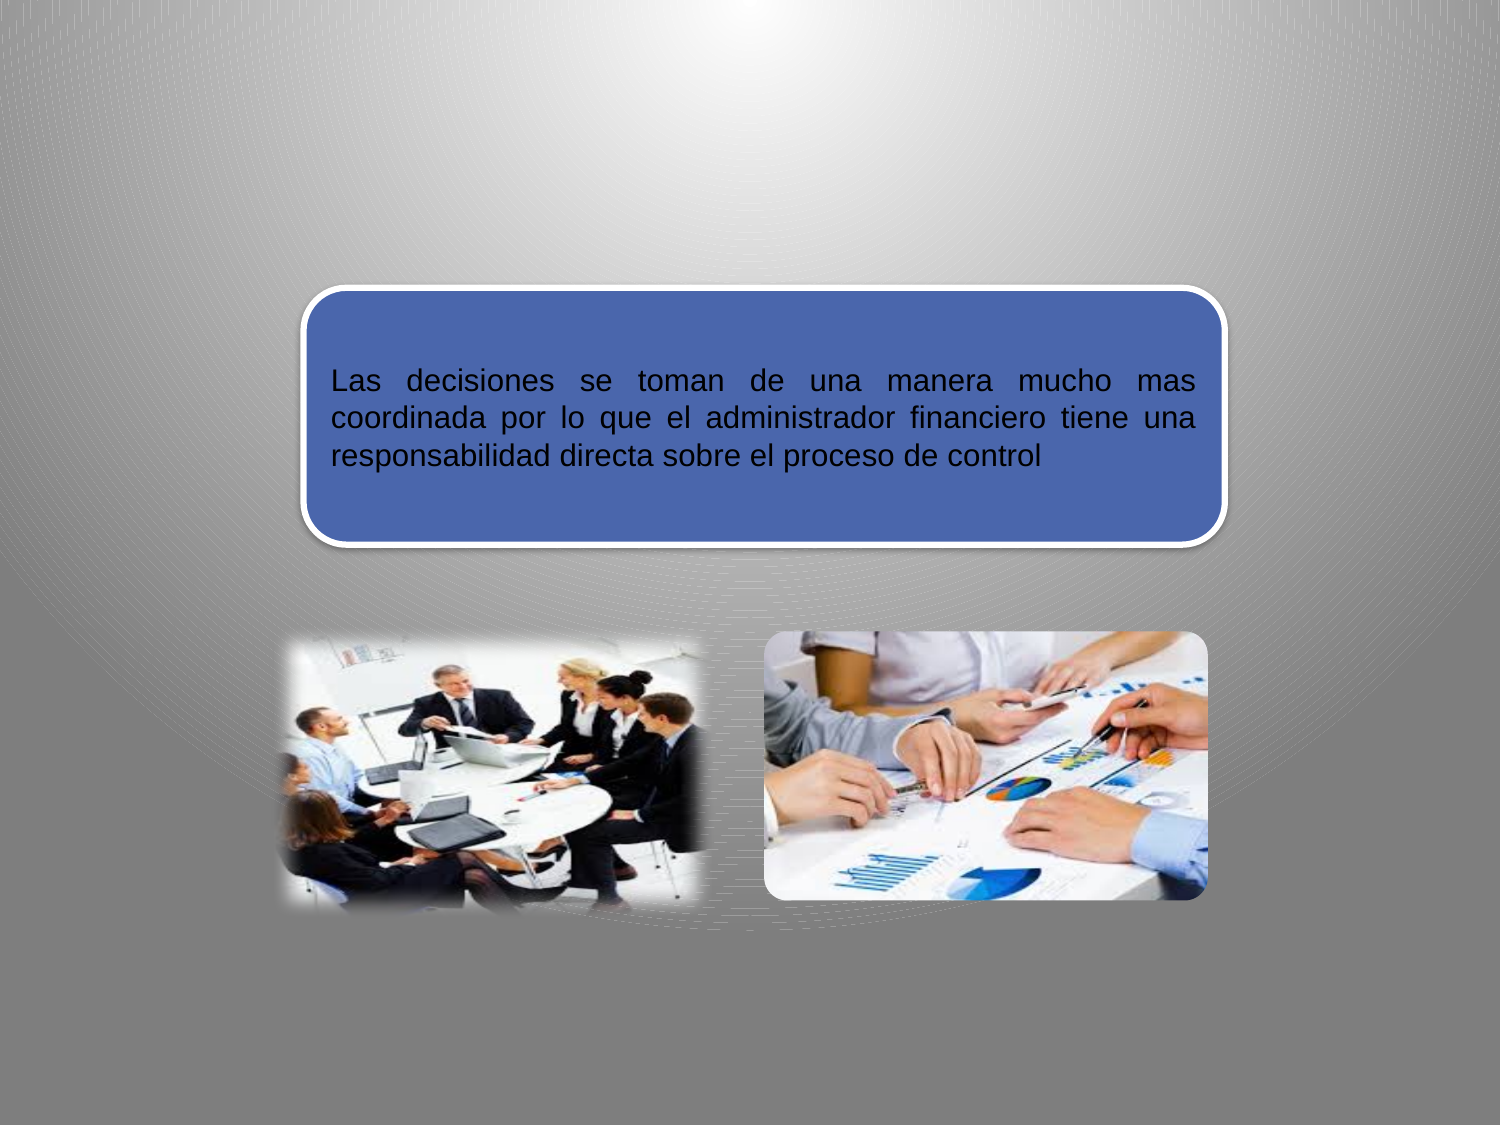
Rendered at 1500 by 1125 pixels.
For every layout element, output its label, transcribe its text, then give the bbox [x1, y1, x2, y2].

picture [271, 624, 715, 919]
picture [763, 631, 1209, 901]
text_box Las decisiones se toman de una manera mucho mas coordinada por lo que el administrador financiero tiene una responsabilidad directa sobre el proceso de control [300, 284, 1228, 548]
